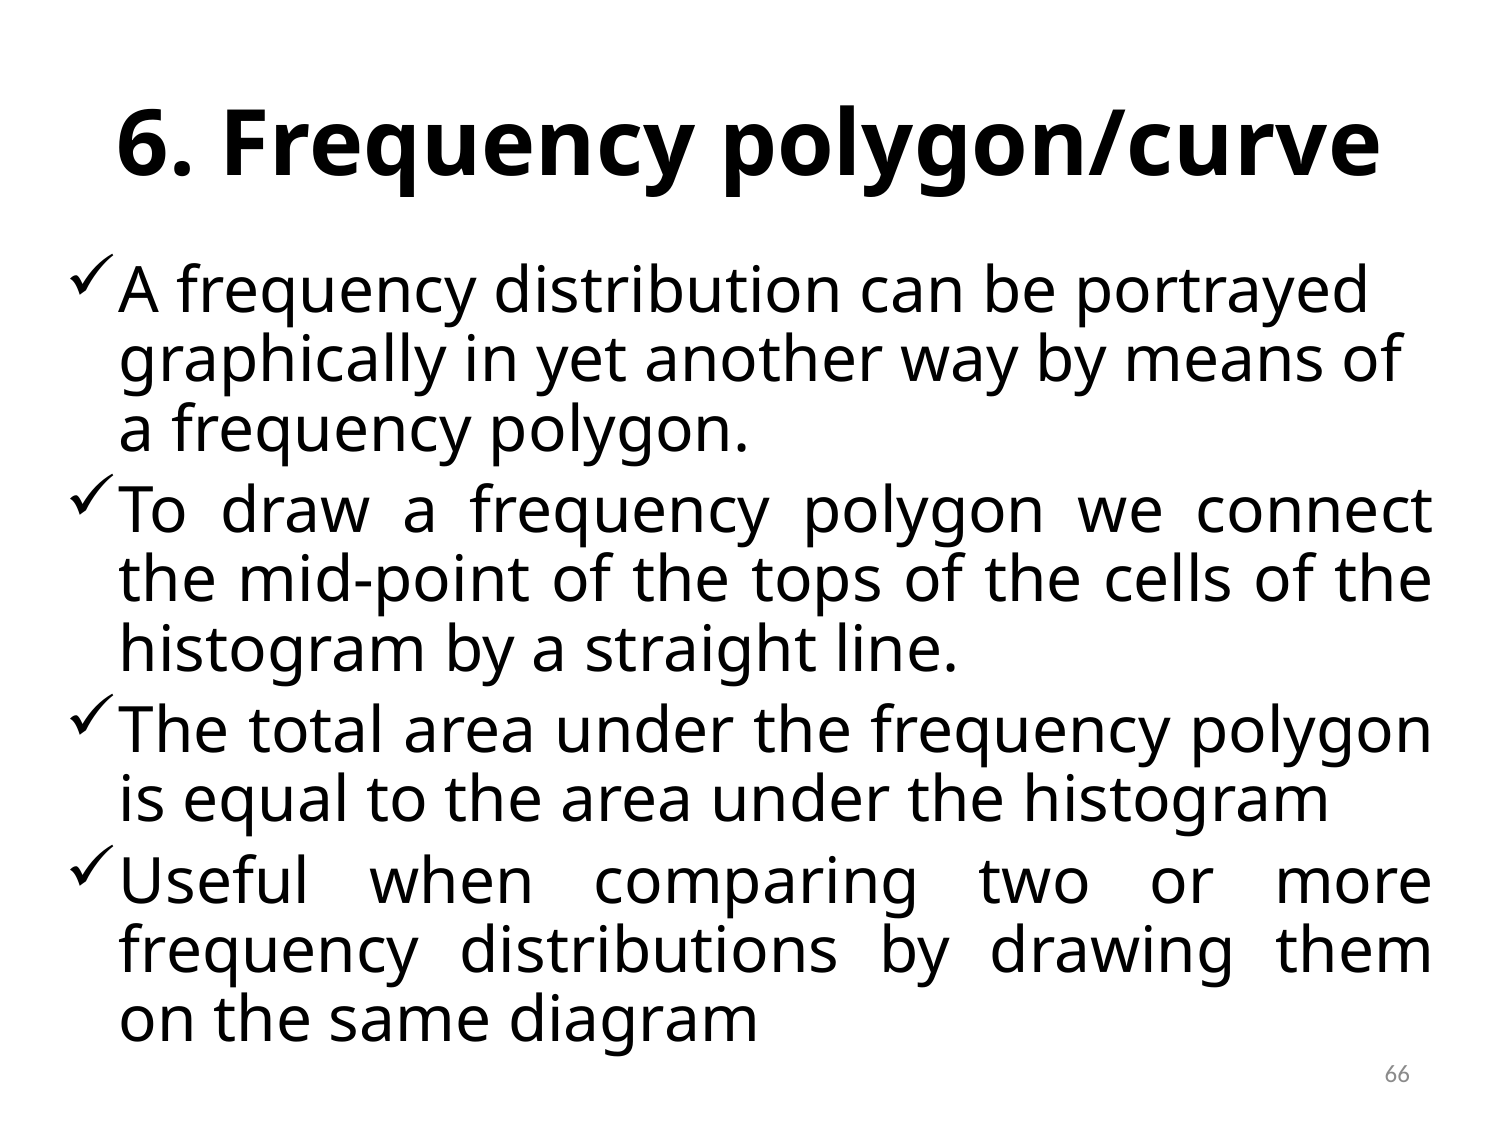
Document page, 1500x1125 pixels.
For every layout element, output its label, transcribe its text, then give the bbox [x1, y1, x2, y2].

list A frequency distribution can be portrayed graphically in yet another way by means of a frequency polygon. To draw a frequency polygon we connect the mid-point of the tops of the cells of the histogram by a straight line. The total area under the frequency polygon is equal to the area under the histogram Useful when comparing two or more frequency distributions by drawing them on the same diagram [50, 249, 1450, 1075]
slide_number 66 [1074, 1042, 1425, 1103]
title 6. Frequency polygon/curve [75, 45, 1425, 233]
